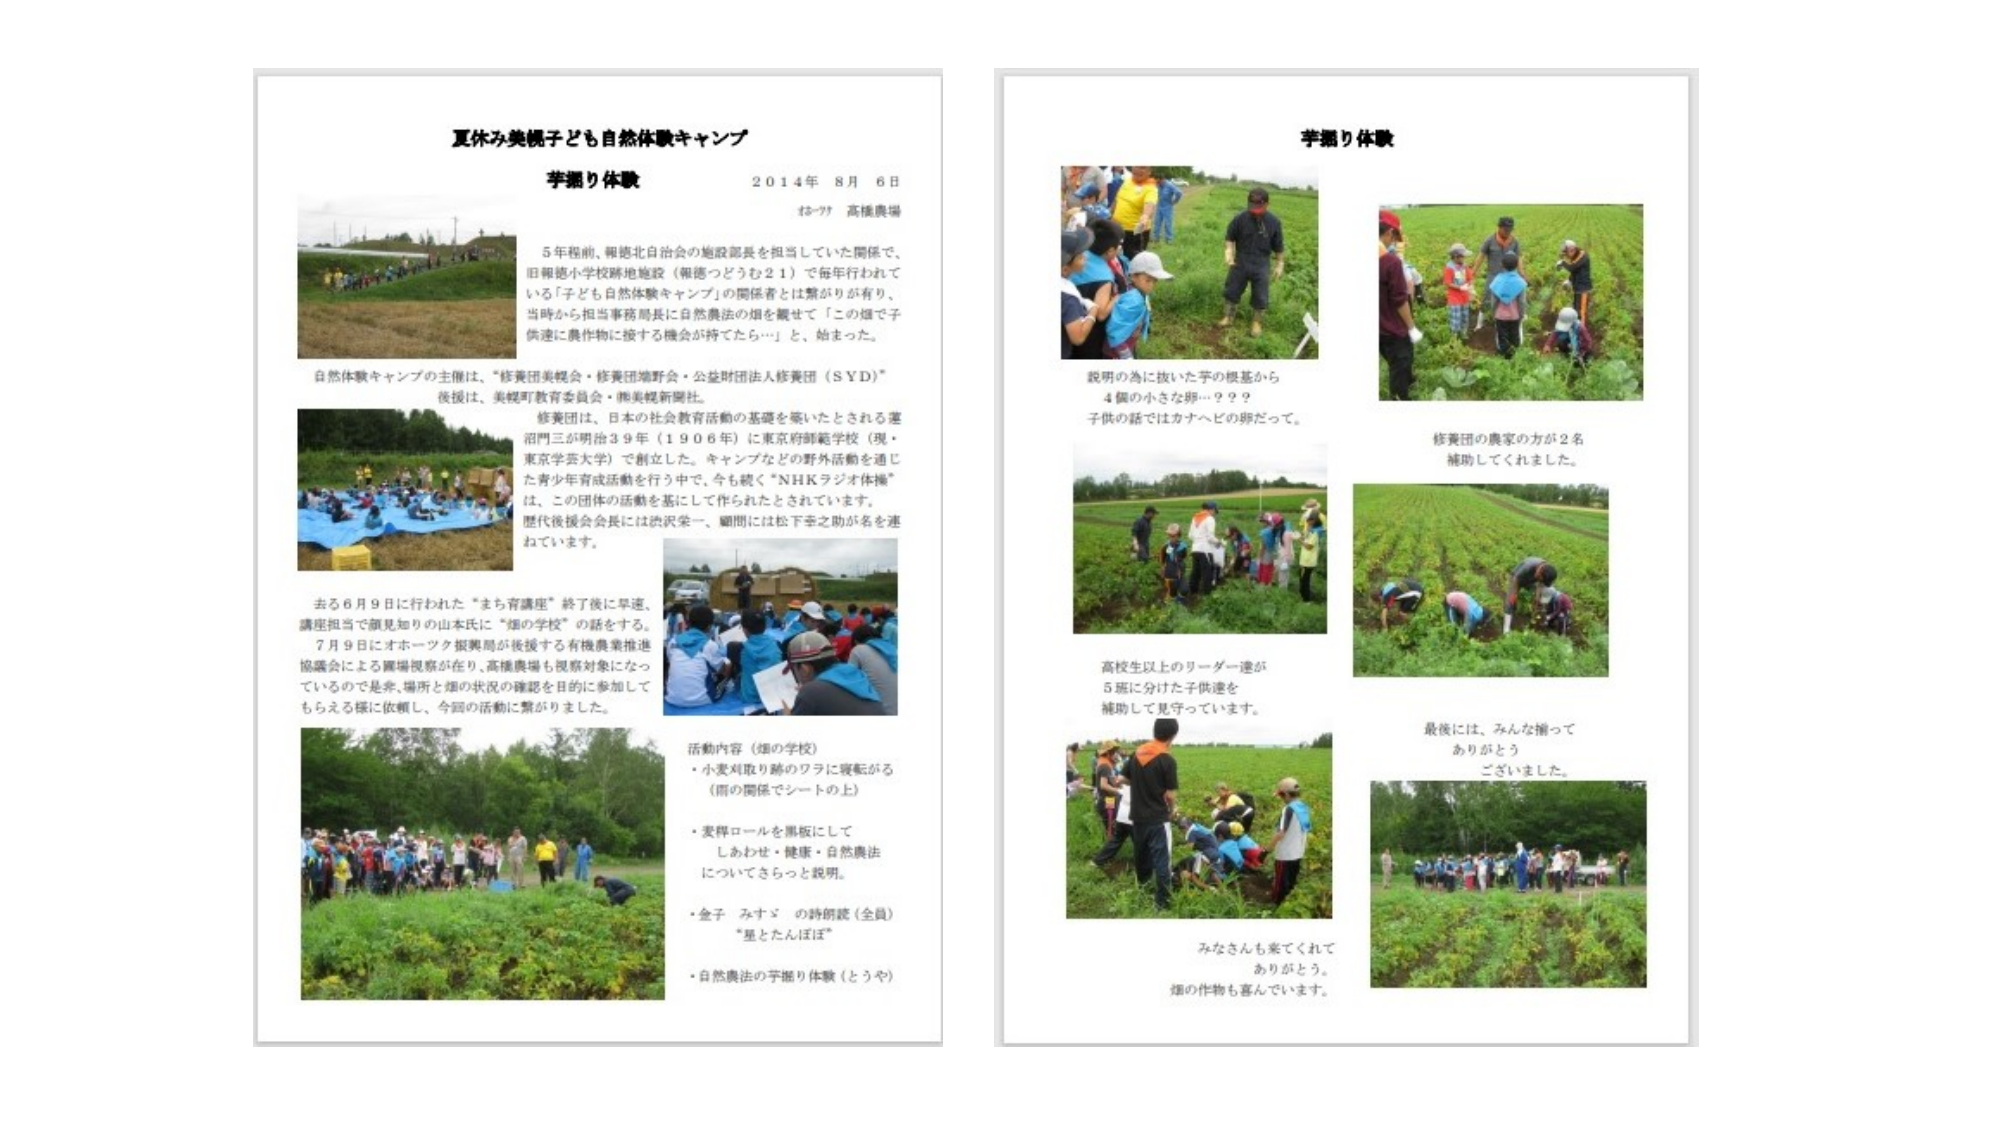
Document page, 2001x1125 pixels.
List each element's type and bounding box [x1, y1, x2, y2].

picture [994, 68, 1699, 1047]
picture [253, 68, 943, 1047]
